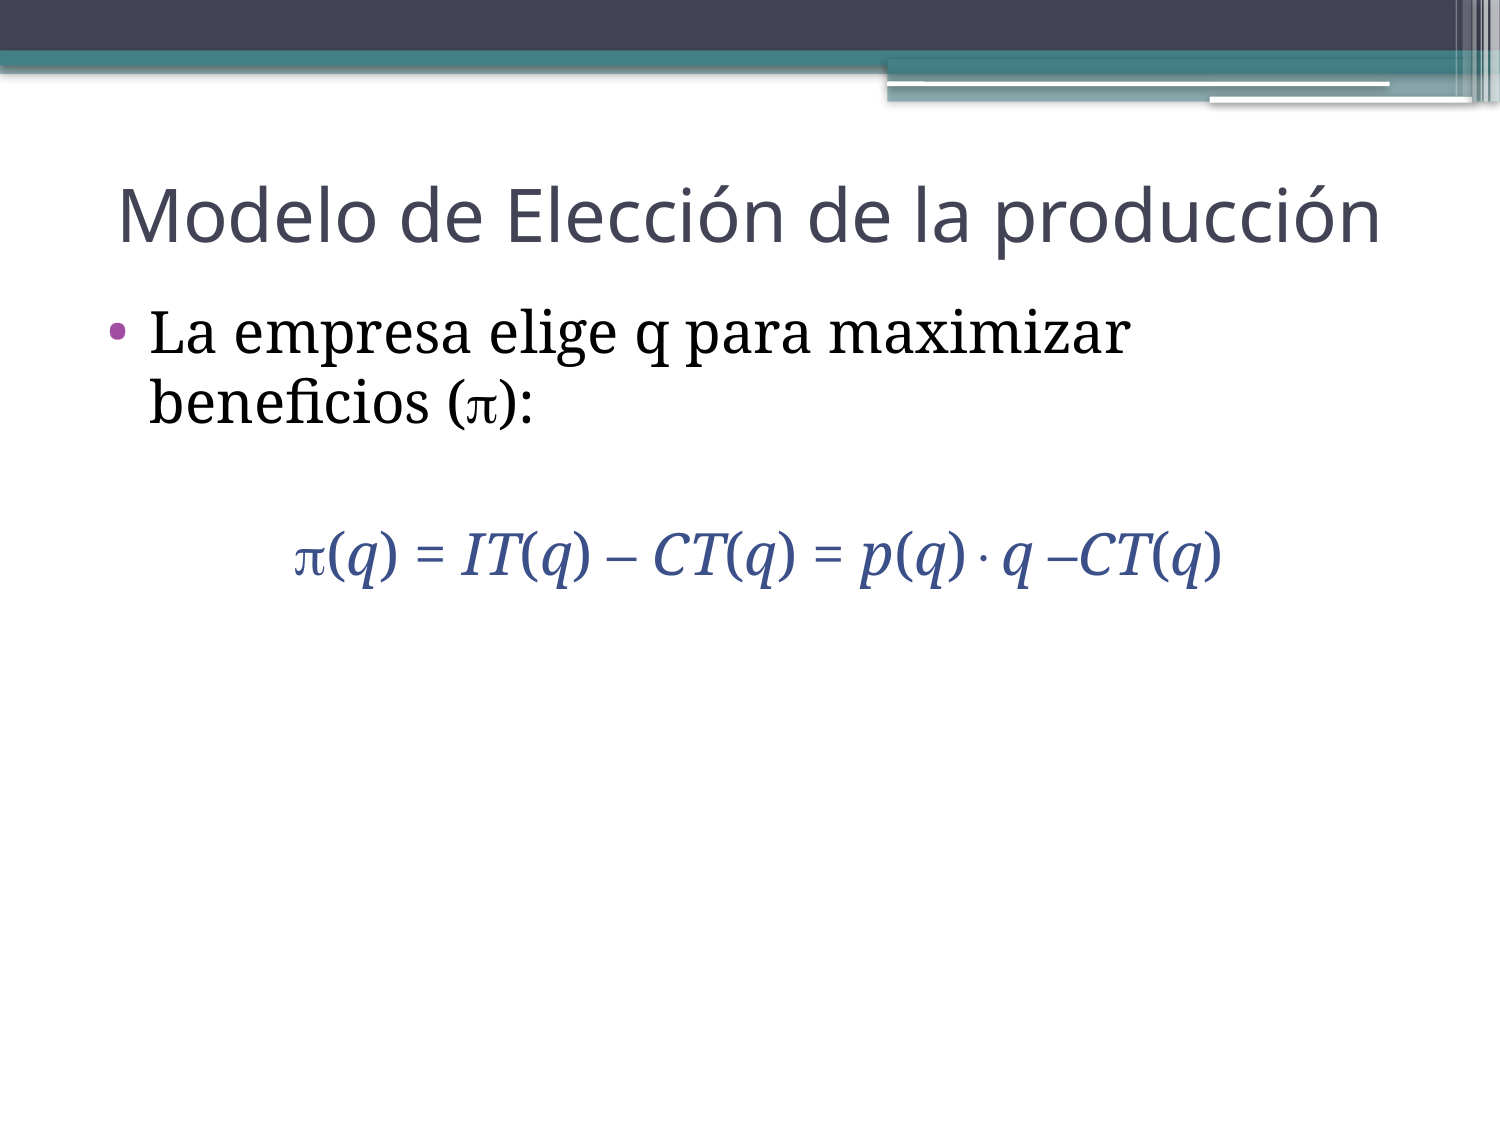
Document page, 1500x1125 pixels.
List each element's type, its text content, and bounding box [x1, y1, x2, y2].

title Modelo de Elección de la producción [75, 125, 1425, 287]
list La empresa elige q para maximizar beneficios (): (q) = IT(q) – CT(q) = p(q)q –CT(q) [75, 287, 1425, 1079]
